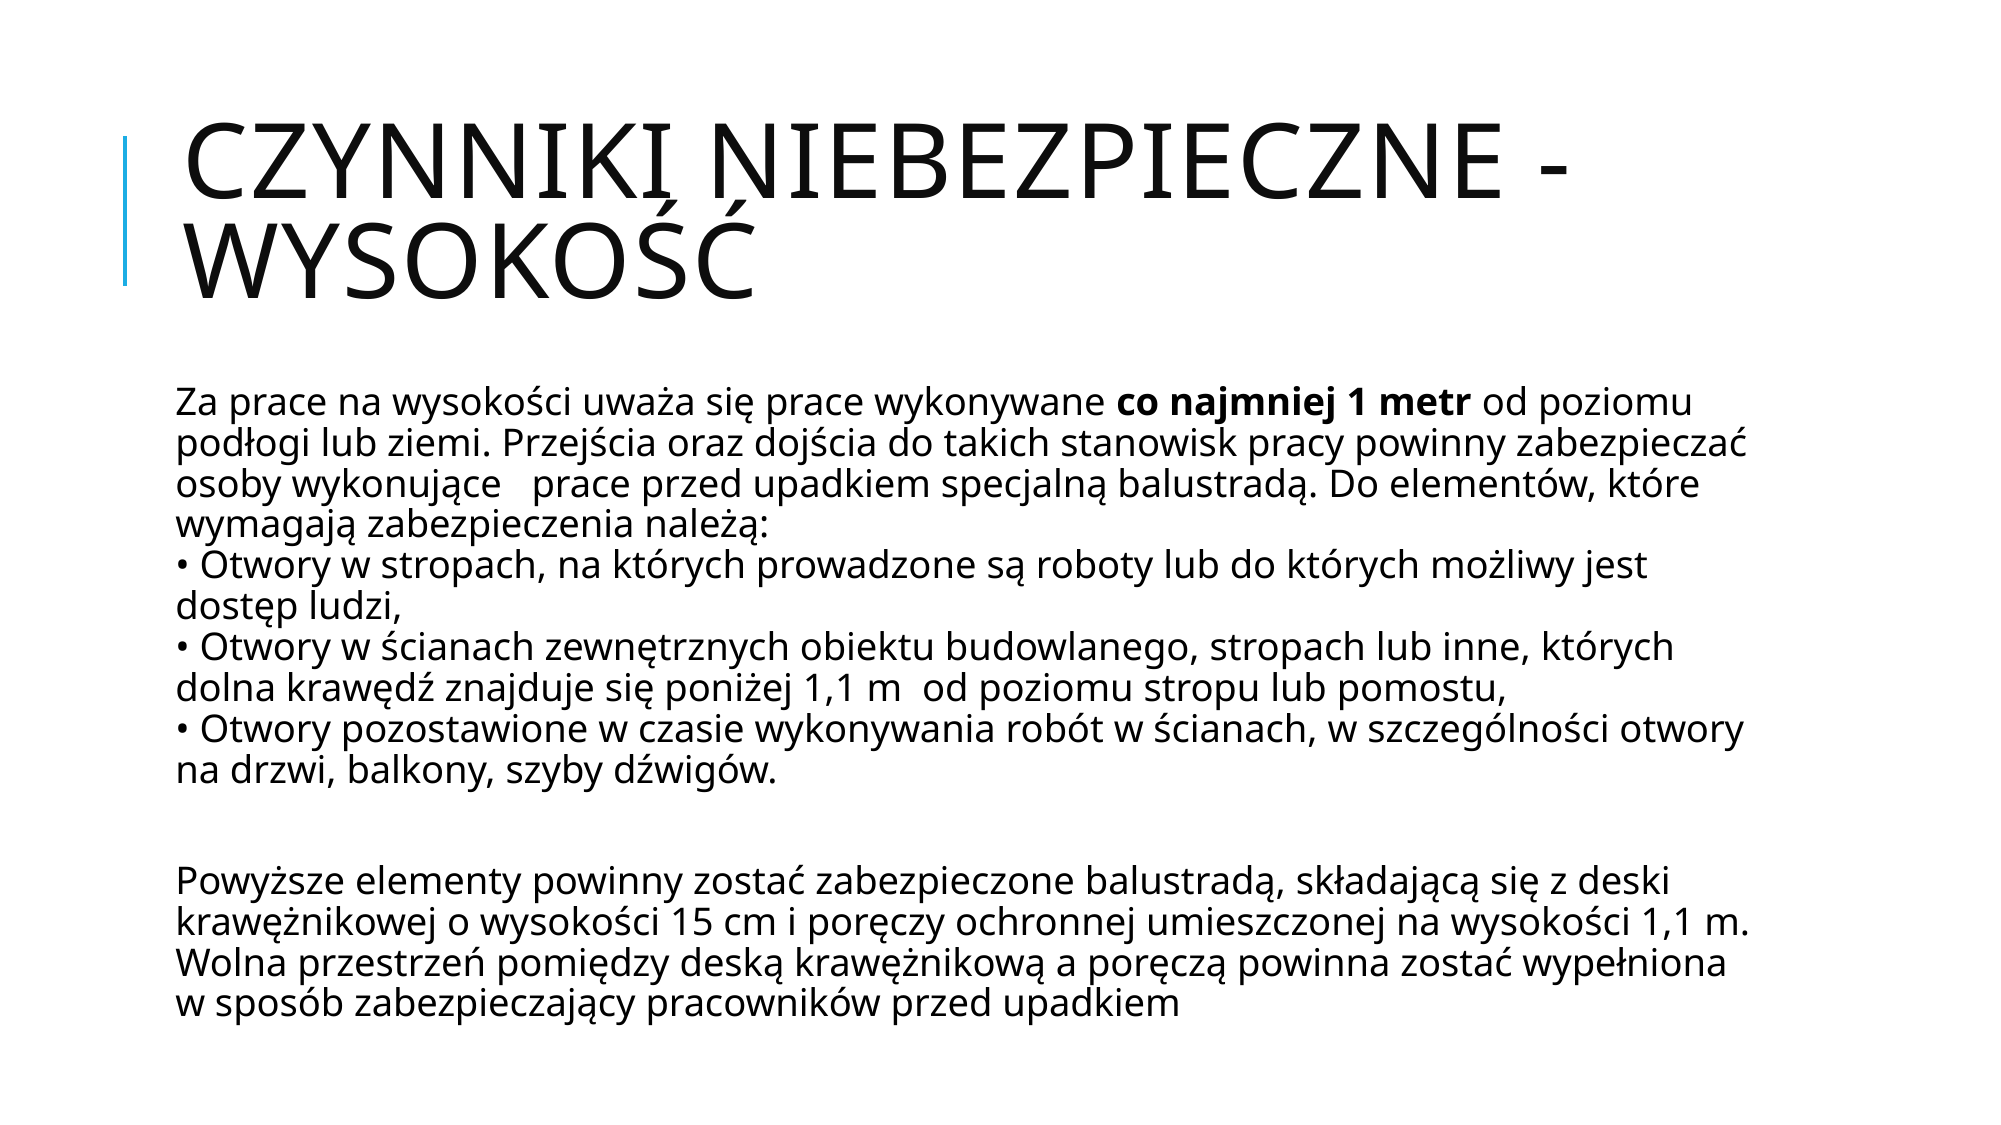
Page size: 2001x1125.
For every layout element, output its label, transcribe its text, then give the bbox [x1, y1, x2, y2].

title Czynniki niebezpieczne - wysokość [168, 96, 1763, 342]
list Za prace na wysokości uważa się prace wykonywane co najmniej 1 metr od poziomu podłogi lub ziemi. Przejścia oraz dojścia do takich stanowisk pracy powinny zabezpieczać osoby wykonujące prace przed upadkiem specjalną balustradą. Do elementów, które wymagają zabezpieczenia należą: • Otwory w stropach, na których prowadzone są roboty lub do których możliwy jest dostęp ludzi, • Otwory w ścianach zewnętrznych obiektu budowlanego, stropach lub inne, których dolna krawędź znajduje się poniżej 1,1 m od poziomu stropu lub pomostu, • Otwory pozostawione w czasie wykonywania robót w ścianach, w szczególności otwory na drzwi, balkony, szyby dźwigów. Powyższe elementy powinny zostać zabezpieczone balustradą, składającą się z deski krawężnikowej o wysokości 15 cm i poręczy ochronnej umieszczonej na wysokości 1,1 m. Wolna przestrzeń pomiędzy deską krawężnikową a poręczą powinna zostać wypełniona w sposób zabezpieczający pracowników przed upadkiem [168, 375, 1763, 1035]
